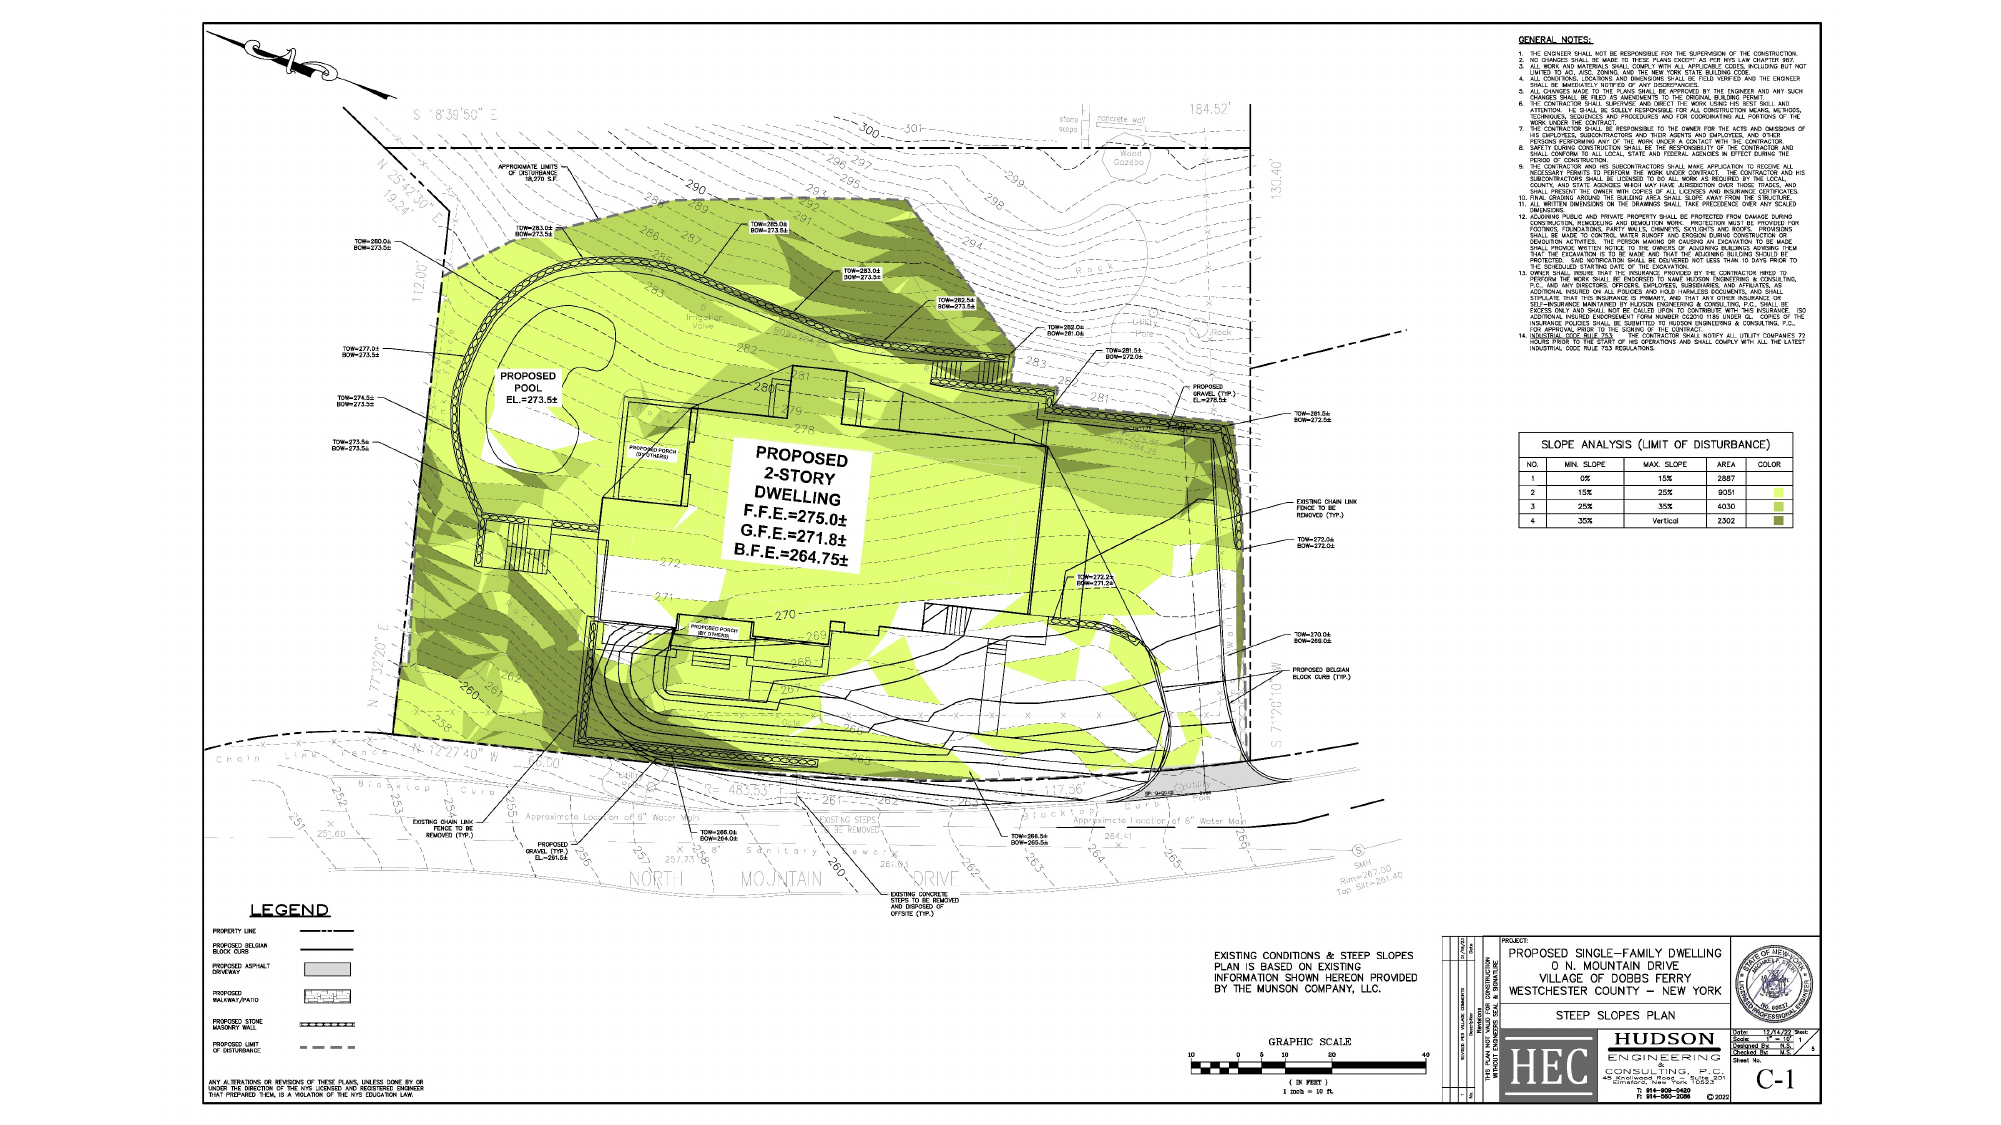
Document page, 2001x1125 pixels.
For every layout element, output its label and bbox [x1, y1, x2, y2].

picture [156, 0, 1844, 1125]
